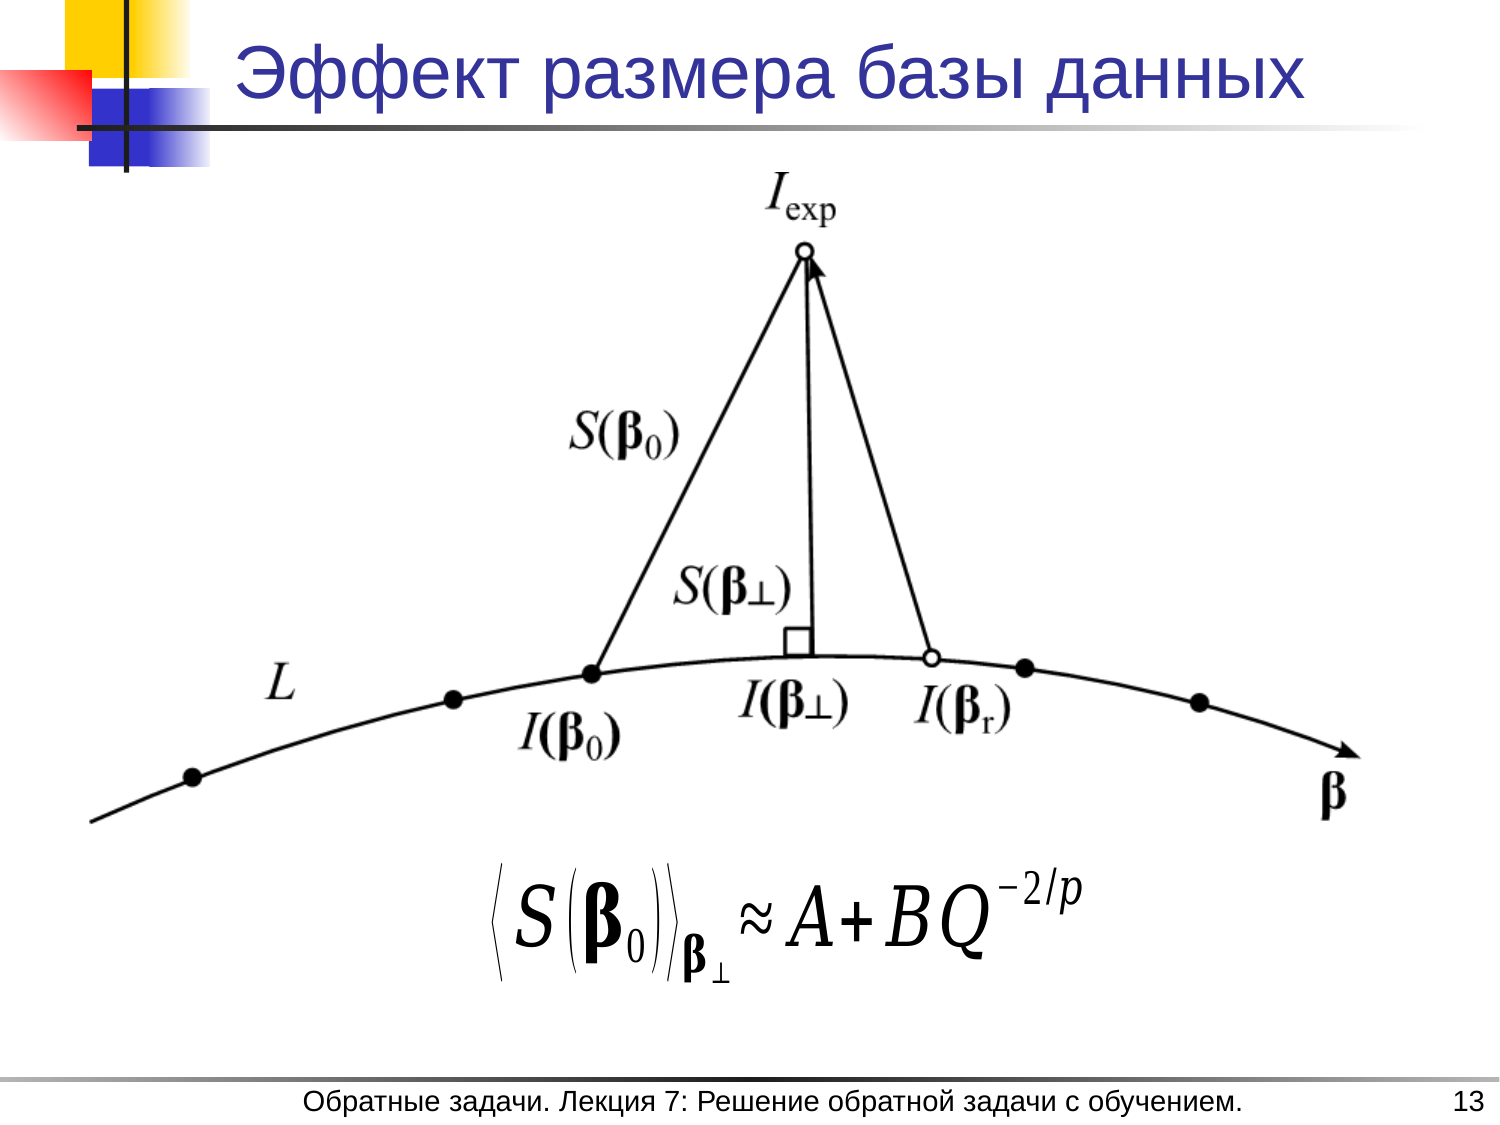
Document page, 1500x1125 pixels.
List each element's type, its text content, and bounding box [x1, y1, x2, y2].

footer Обратные задачи. Лекция 7: Решение обратной задачи с обучением. [253, 1070, 1294, 1125]
title Эффект размера базы данных [218, 1, 1474, 122]
picture [88, 172, 1363, 828]
slide_number 13 [1340, 1070, 1500, 1125]
